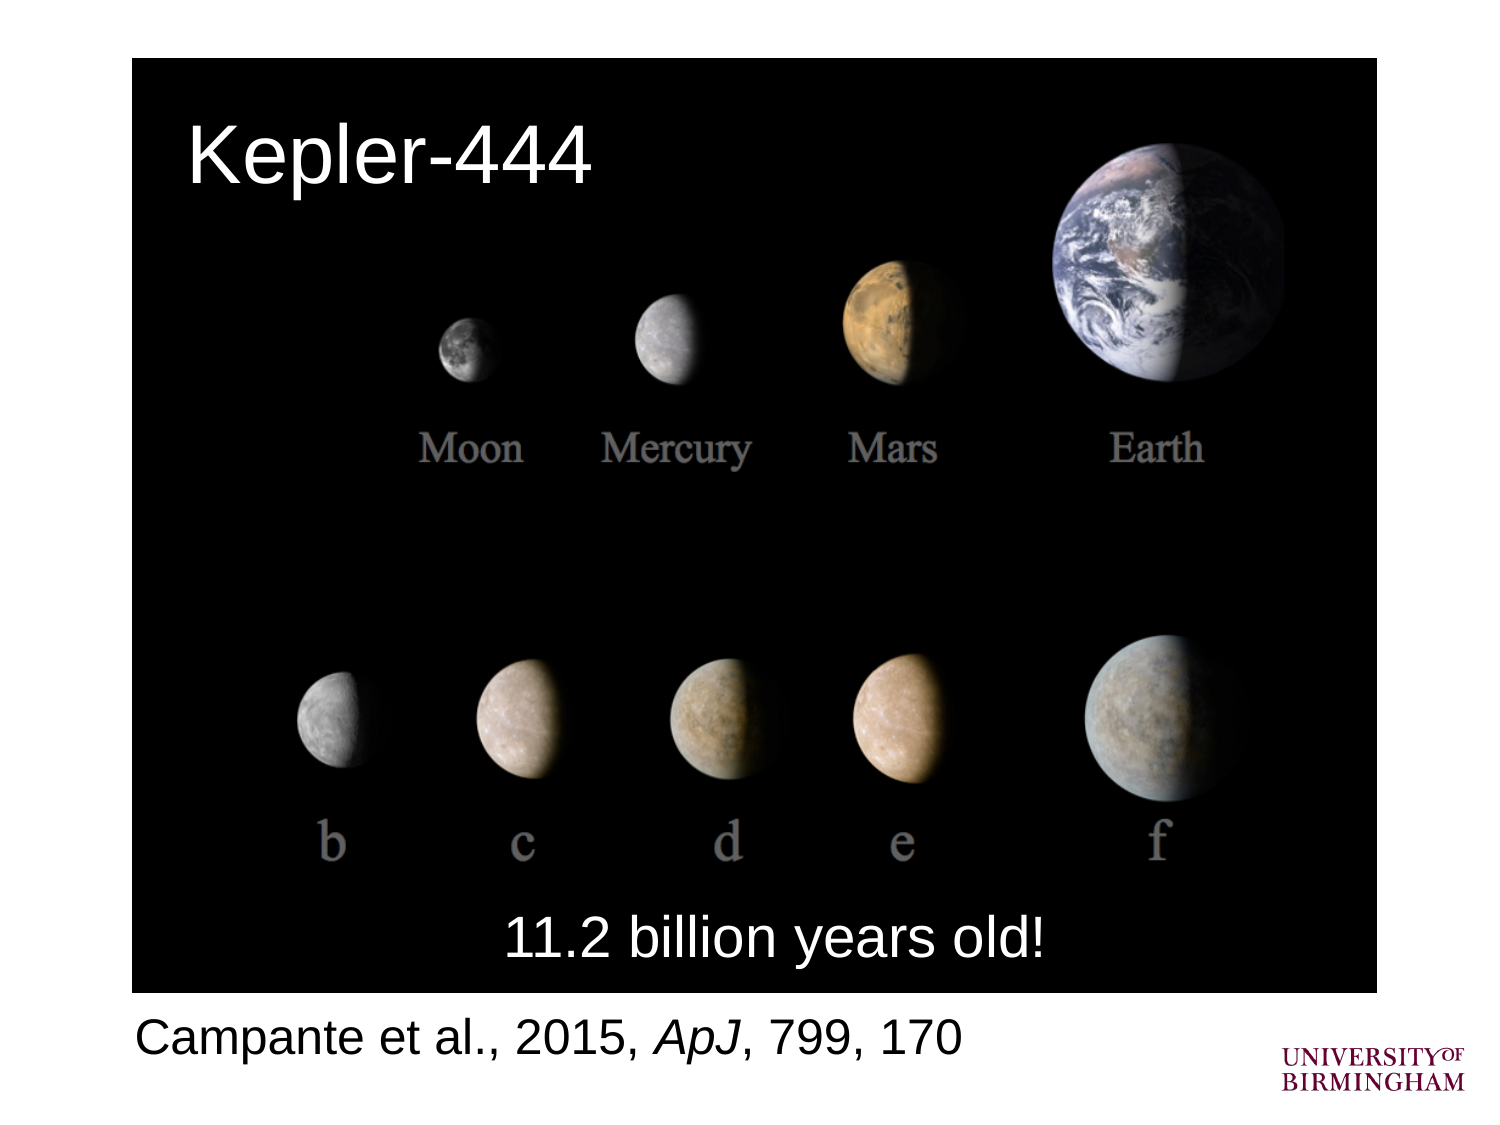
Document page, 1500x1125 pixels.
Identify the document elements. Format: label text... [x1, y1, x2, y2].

text_box Campante et al., 2015, ApJ, 799, 170 [119, 996, 1007, 1072]
picture [132, 58, 1378, 993]
picture [1246, 1012, 1500, 1125]
